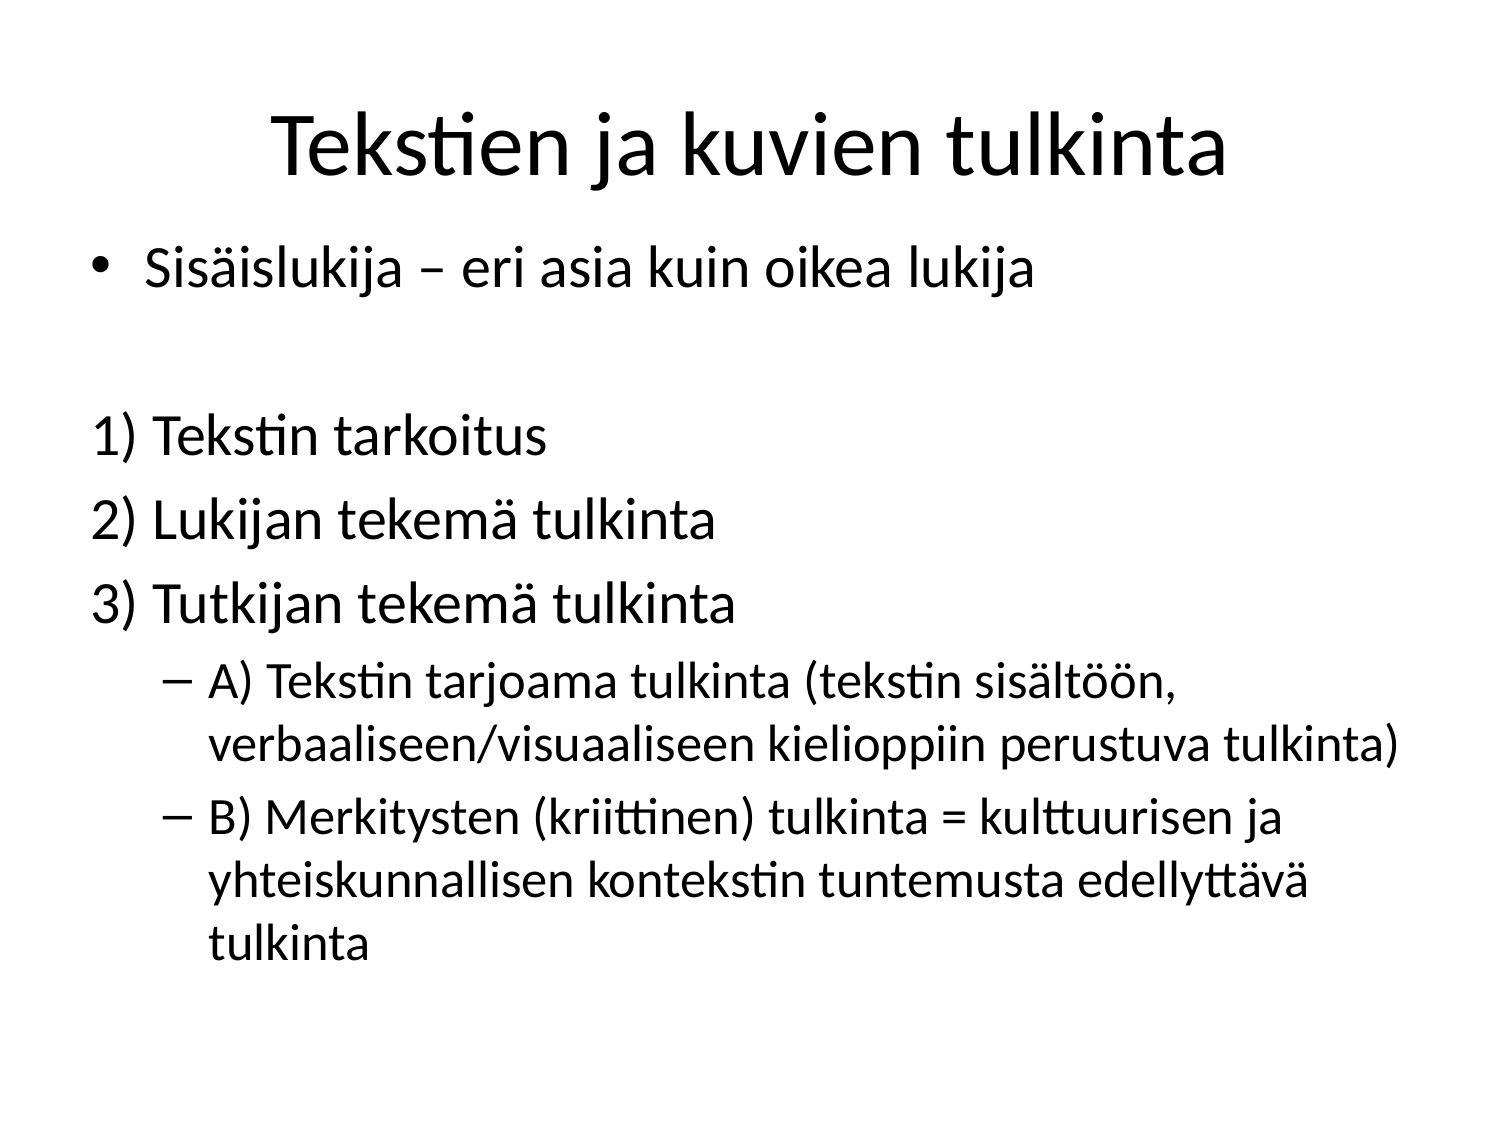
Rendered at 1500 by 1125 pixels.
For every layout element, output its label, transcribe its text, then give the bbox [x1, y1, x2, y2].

list Sisäislukija – eri asia kuin oikea lukija 1) Tekstin tarkoitus 2) Lukijan tekemä tulkinta 3) Tutkijan tekemä tulkinta A) Tekstin tarjoama tulkinta (tekstin sisältöön, verbaaliseen/visuaaliseen kielioppiin perustuva tulkinta) B) Merkitysten (kriittinen) tulkinta = kulttuurisen ja yhteiskunnallisen kontekstin tuntemusta edellyttävä tulkinta [75, 219, 1425, 1005]
title Tekstien ja kuvien tulkinta [75, 45, 1425, 219]
